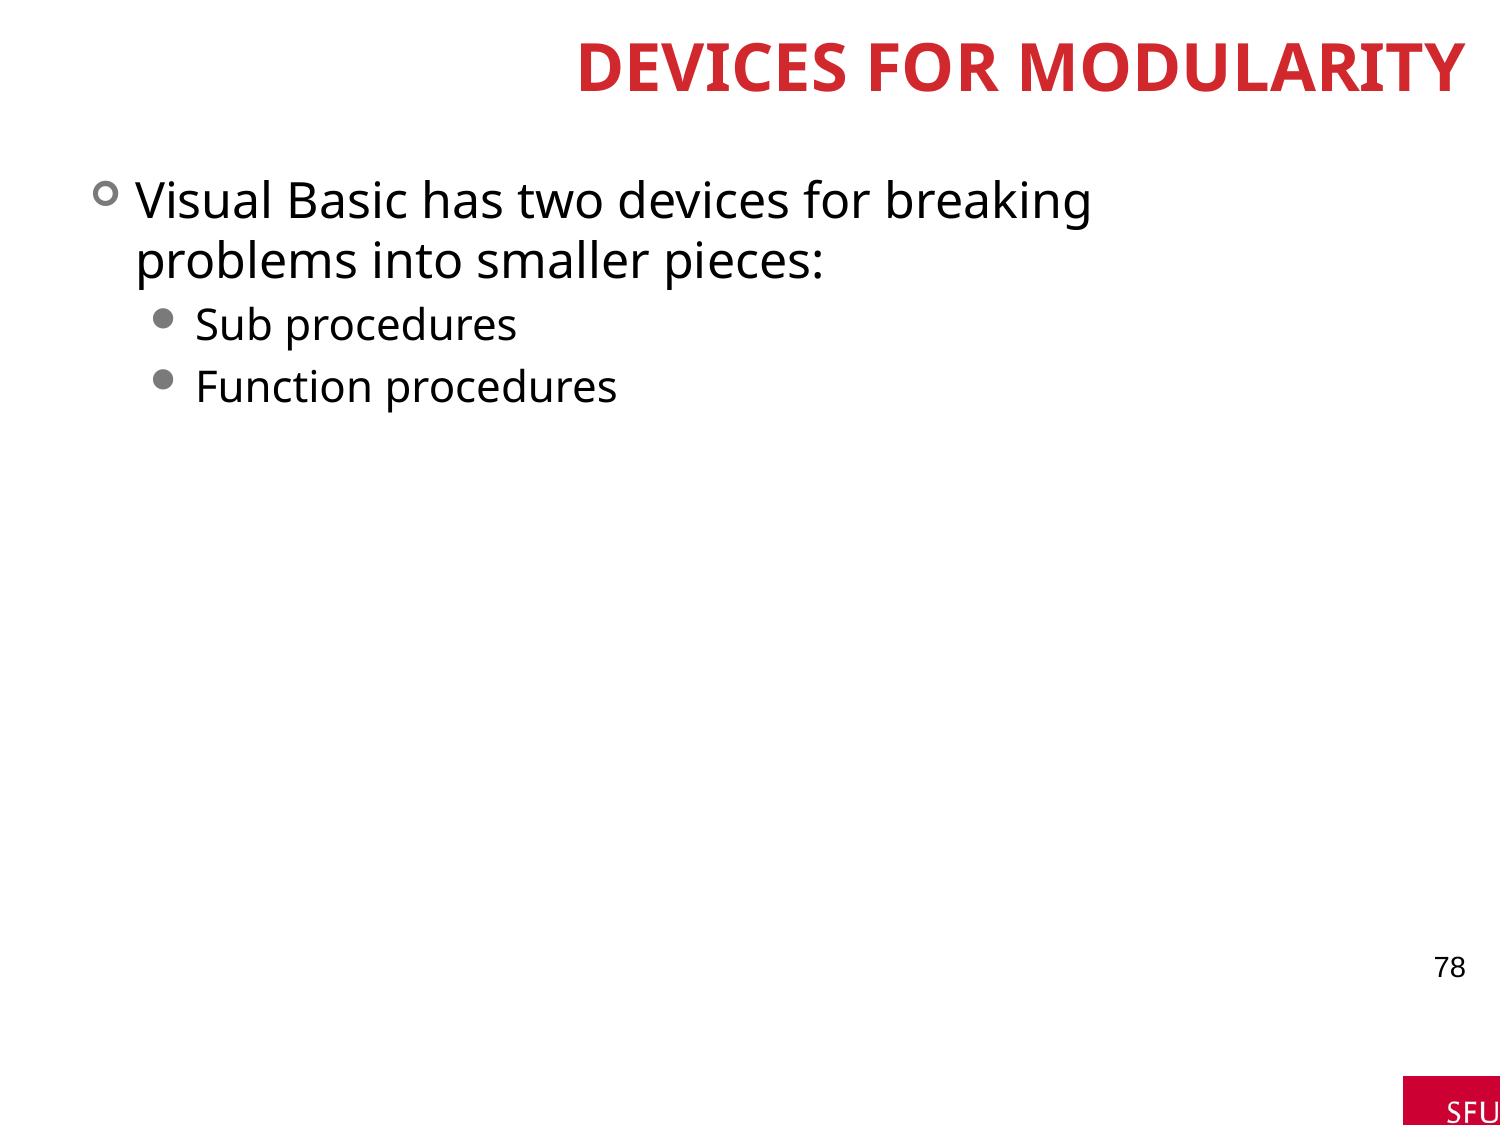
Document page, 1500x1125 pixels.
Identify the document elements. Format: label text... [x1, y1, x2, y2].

title Devices for Modularity [24, 20, 1483, 113]
list Visual Basic has two devices for breaking problems into smaller pieces: Sub procedures Function procedures [75, 160, 1317, 1062]
picture [1403, 1076, 1500, 1125]
slide_number 78 [1400, 940, 1500, 1026]
